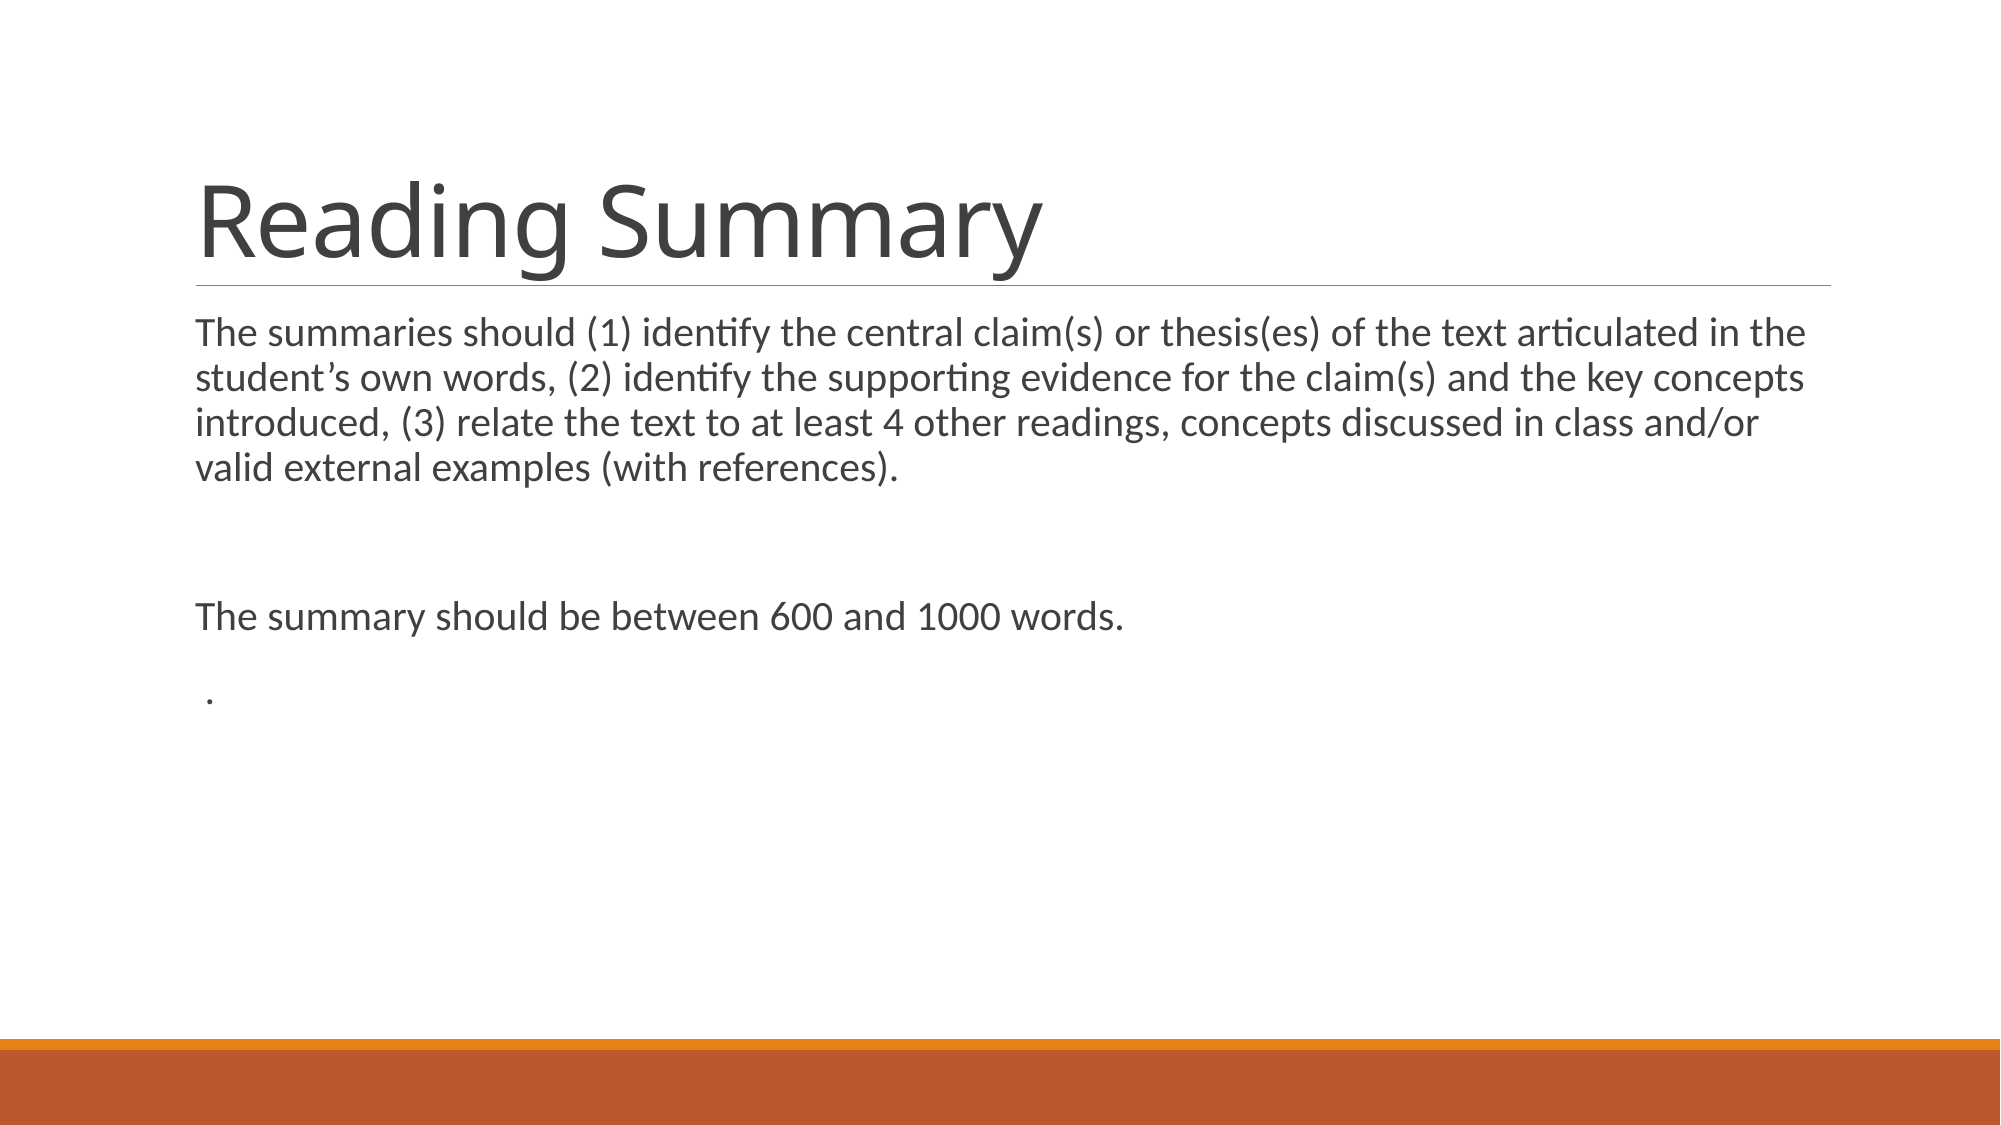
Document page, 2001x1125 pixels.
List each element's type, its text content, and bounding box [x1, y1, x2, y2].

list The summaries should (1) identify the central claim(s) or thesis(es) of the text articulated in the student’s own words, (2) identify the supporting evidence for the claim(s) and the key concepts introduced, (3) relate the text to at least 4 other readings, concepts discussed in class and/or valid external examples (with references). The summary should be between 600 and 1000 words. . [180, 302, 1830, 963]
title Reading Summary [180, 47, 1830, 285]
